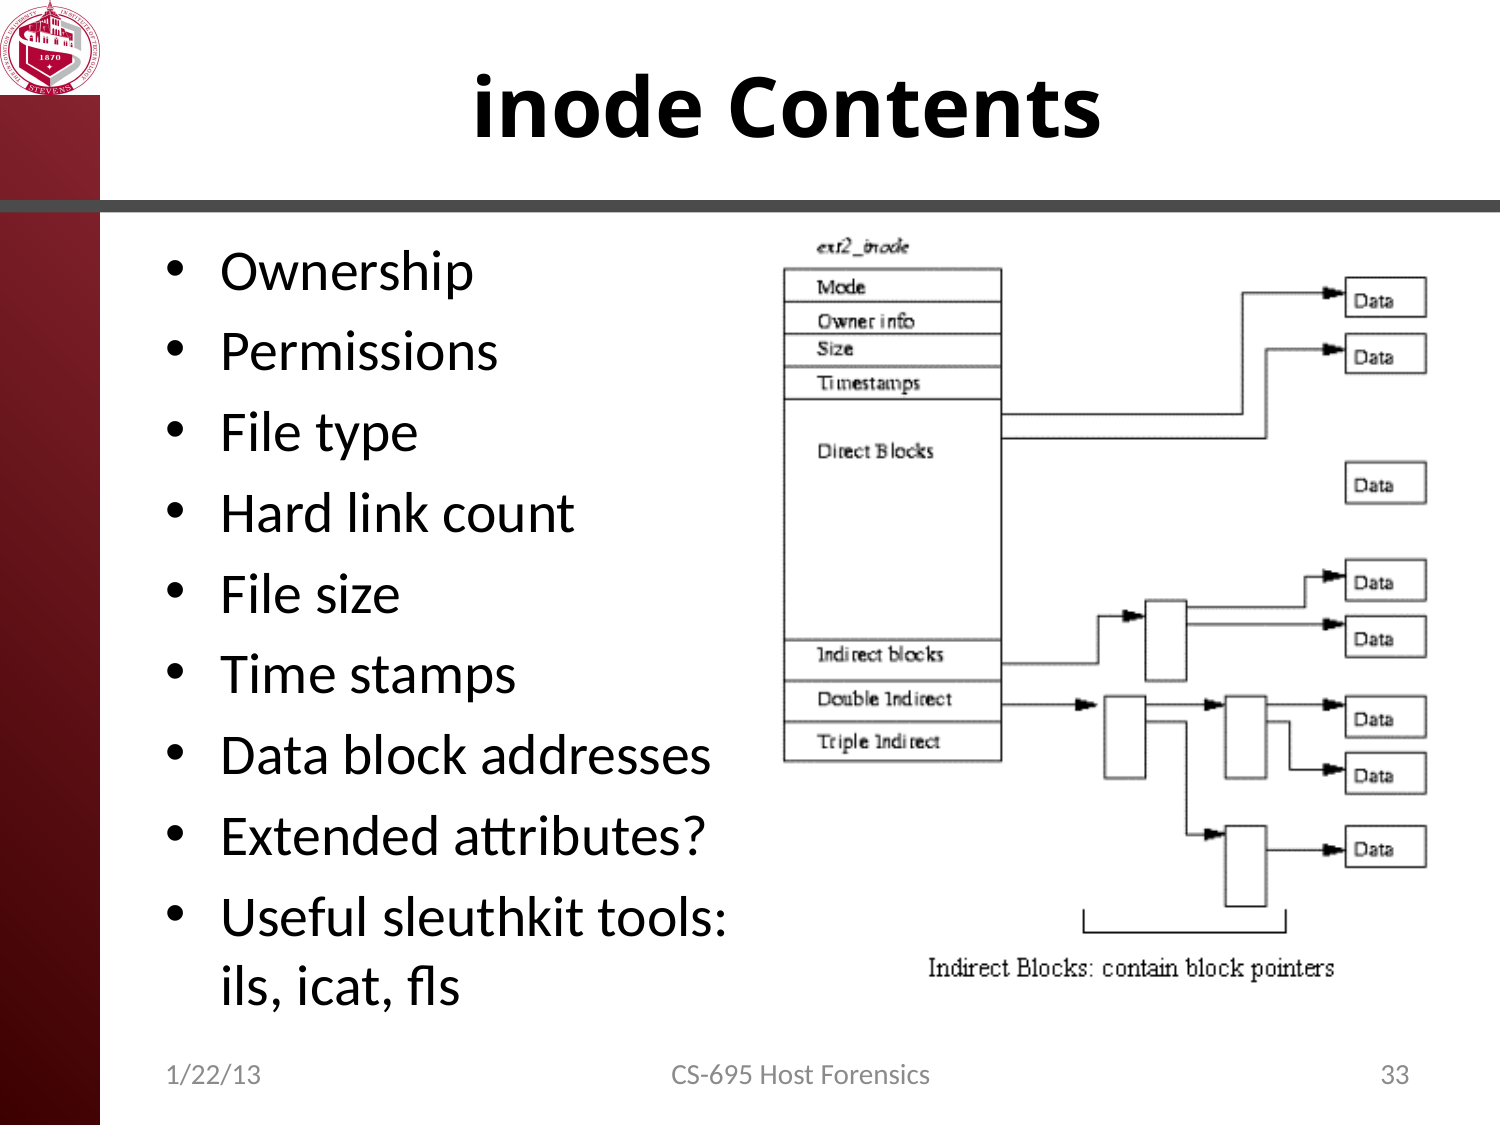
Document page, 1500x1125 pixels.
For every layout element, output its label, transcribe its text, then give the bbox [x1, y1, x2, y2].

title inode Contents [149, 21, 1426, 188]
picture [779, 234, 1435, 993]
picture [0, 0, 100, 95]
list Ownership Permissions File type Hard link count File size Time stamps Data block addresses Extended attributes? Useful sleuthkit tools: ils, icat, fls [149, 224, 781, 1026]
footer CS-695 Host Forensics [614, 1042, 988, 1103]
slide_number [150, 1042, 425, 1103]
slide_number 33 [1149, 1042, 1425, 1103]
